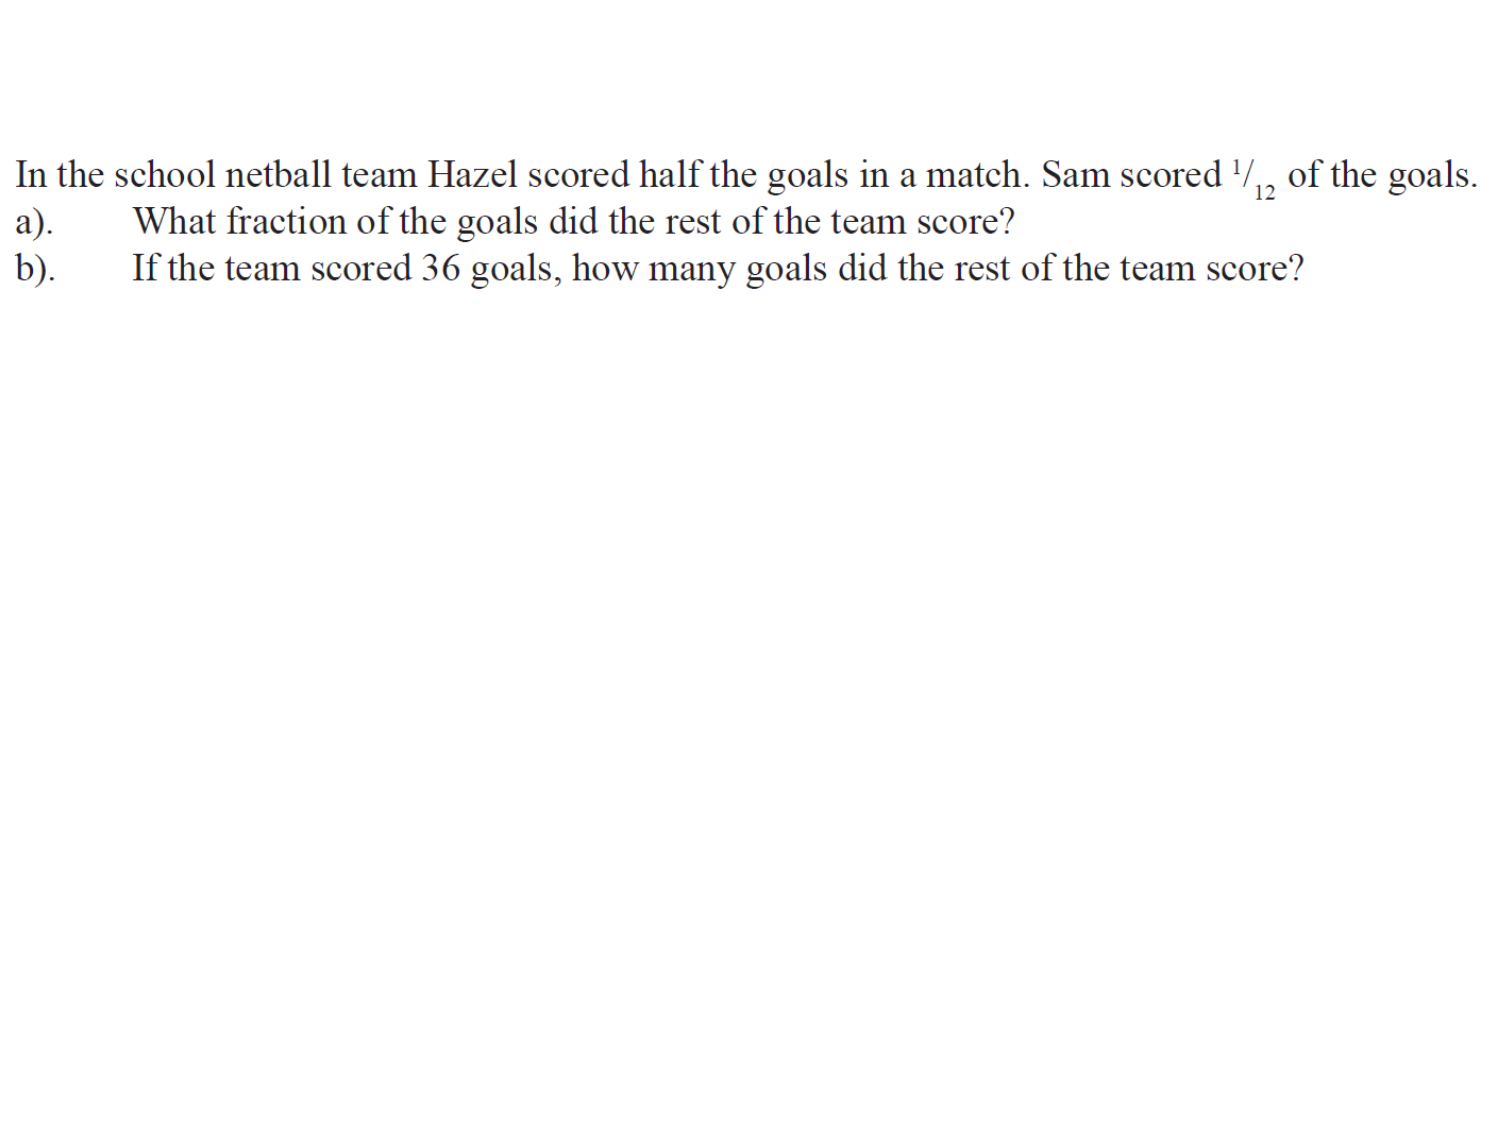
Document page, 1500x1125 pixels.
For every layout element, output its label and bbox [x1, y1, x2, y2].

picture [0, 125, 1488, 314]
